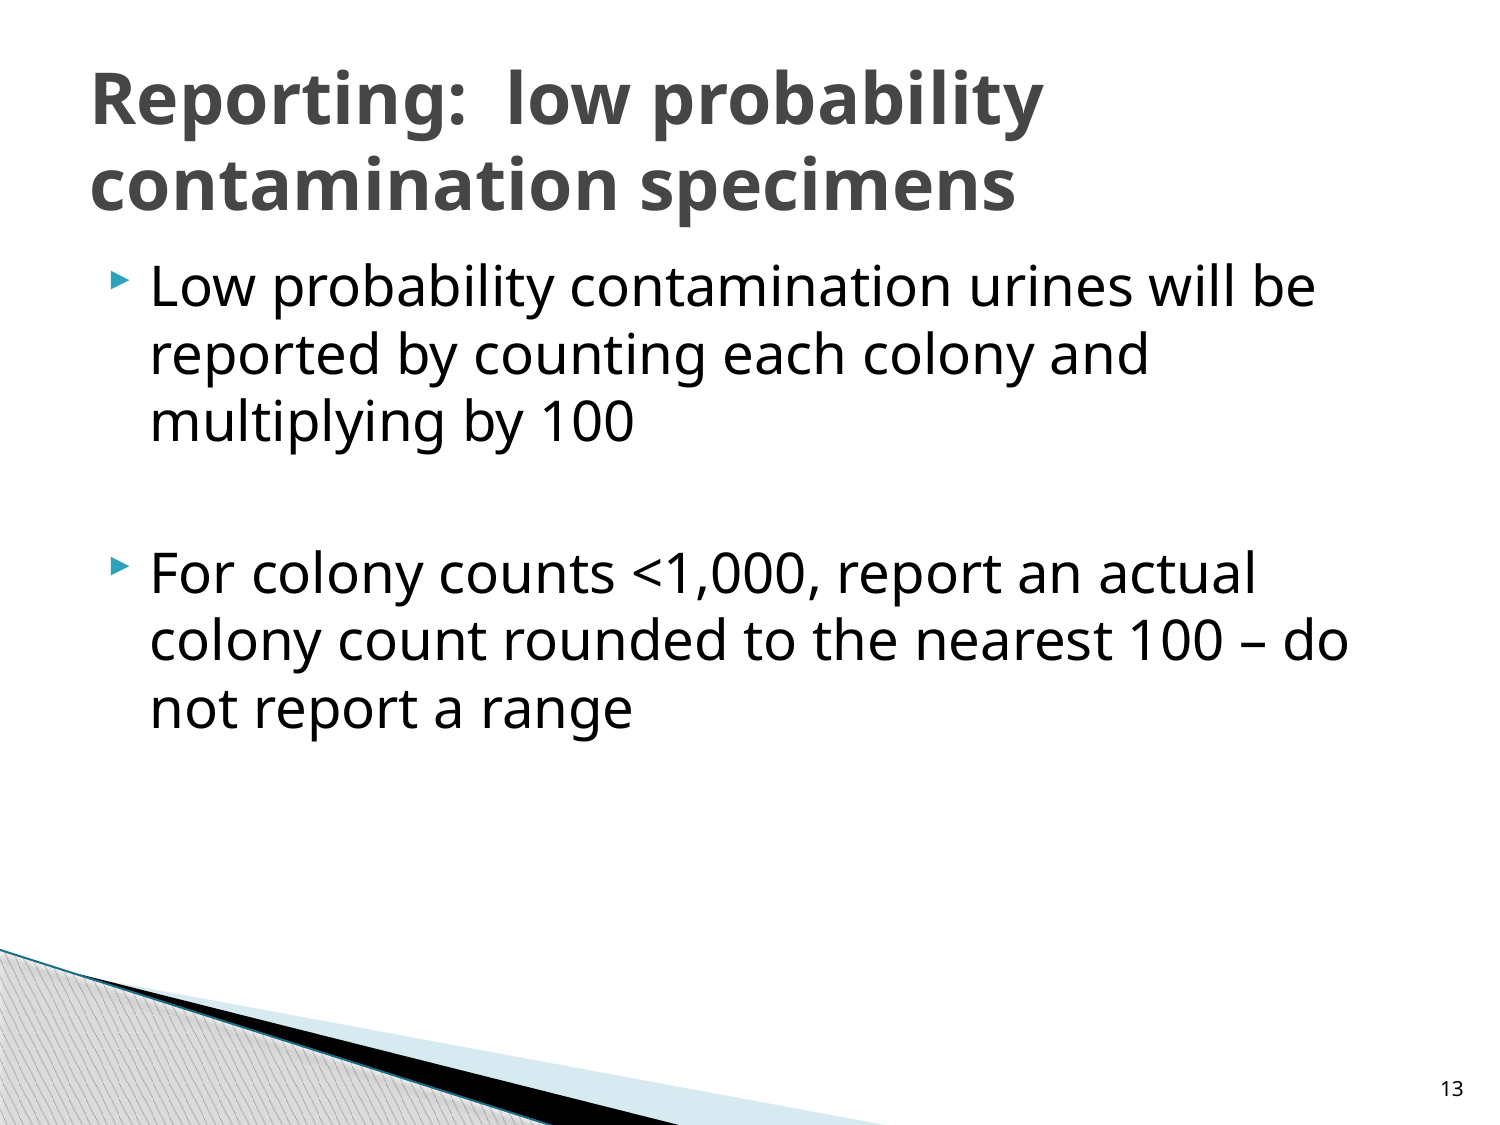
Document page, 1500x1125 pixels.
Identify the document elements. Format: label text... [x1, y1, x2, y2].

title Reporting: low probability contamination specimens [75, 45, 1425, 233]
list Low probability contamination urines will be reported by counting each colony and multiplying by 100 For colony counts <1,000, report an actual colony count rounded to the nearest 100 – do not report a range [75, 243, 1425, 986]
slide_number 13 [1418, 1051, 1479, 1112]
